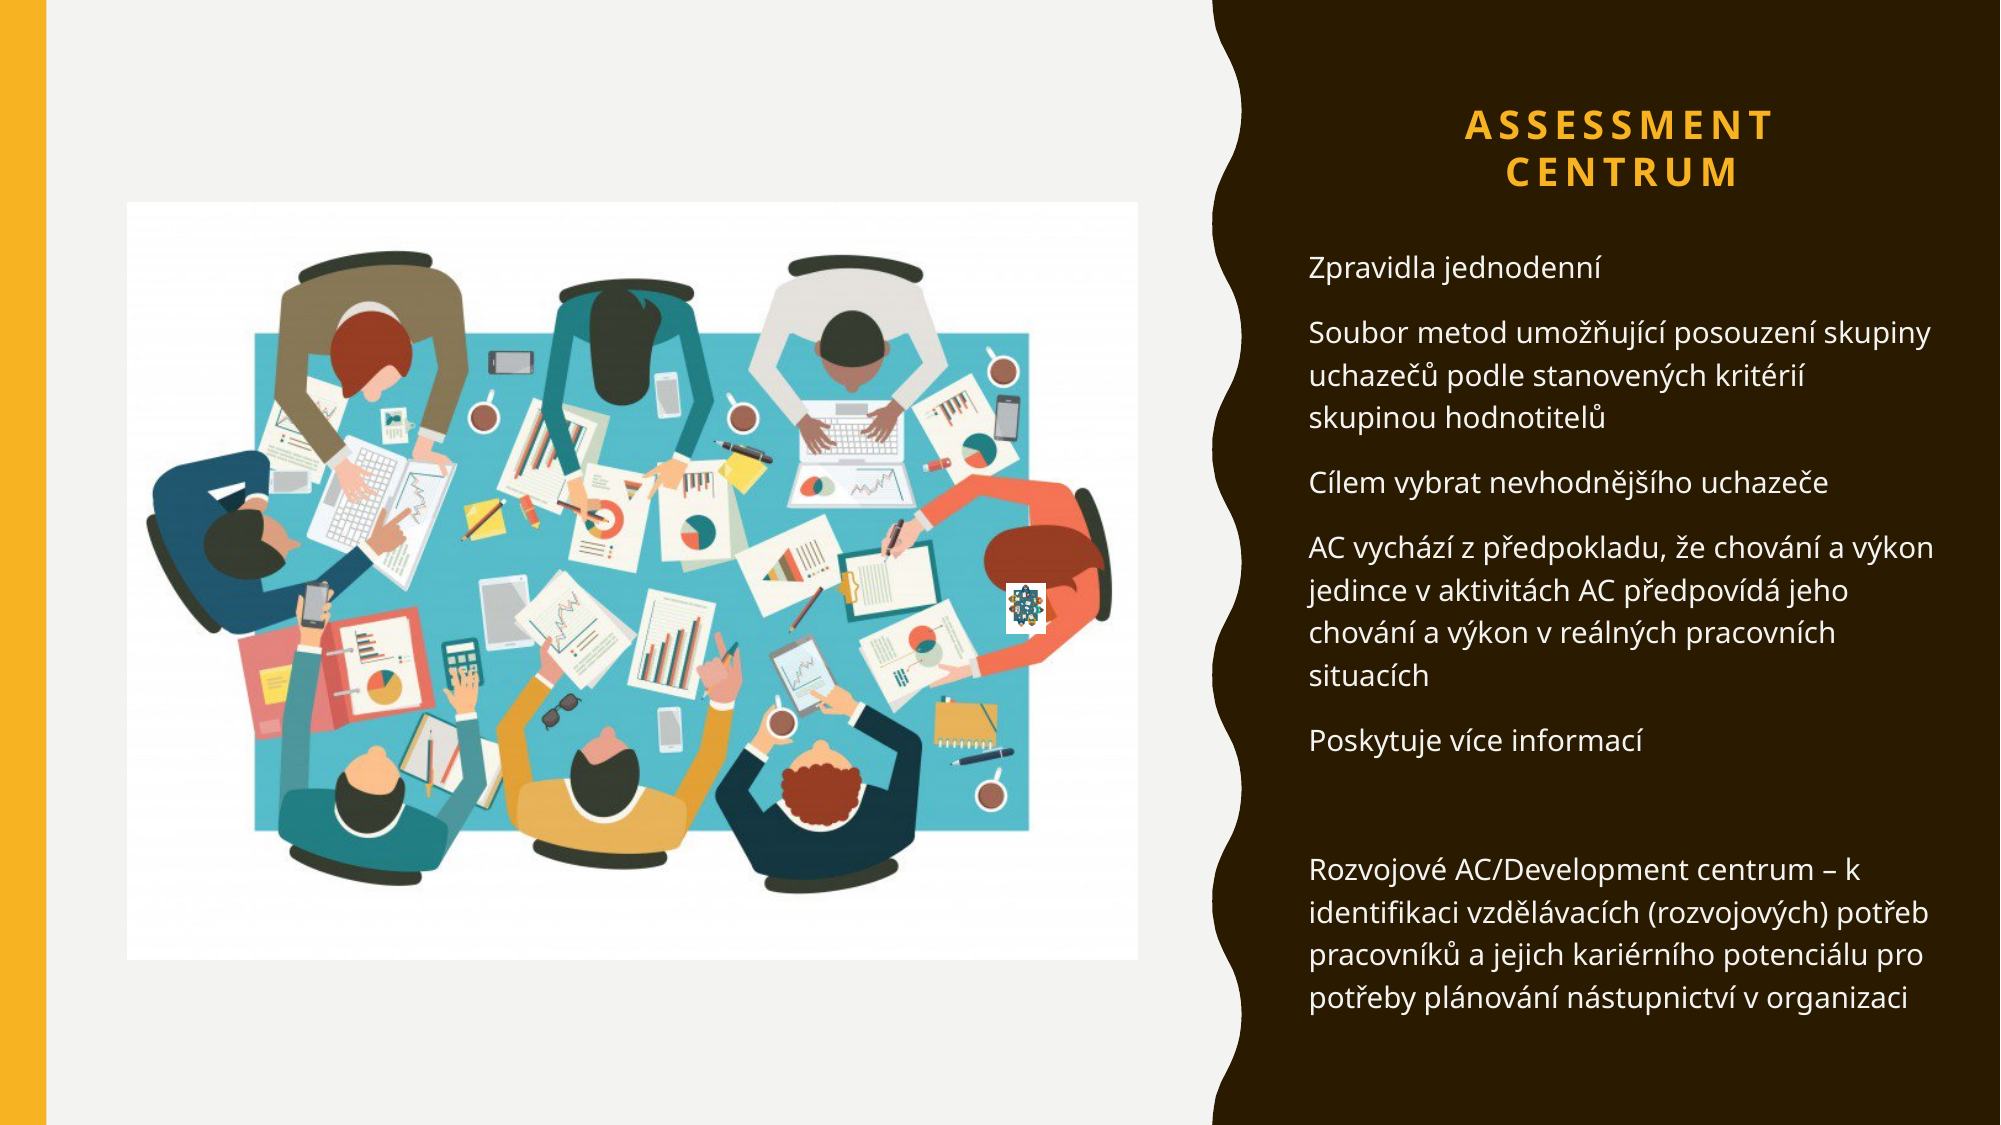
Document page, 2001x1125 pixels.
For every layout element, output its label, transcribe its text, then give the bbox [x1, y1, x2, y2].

picture [1006, 583, 1046, 634]
title Assessment centrum [1367, 75, 1875, 203]
list Zpravidla jednodenní Soubor metod umožňující posouzení skupiny uchazečů podle stanovených kritérií skupinou hodnotitelů Cílem vybrat nevhodnějšího uchazeče AC vychází z předpokladu, že chování a výkon jedince v aktivitách AC předpovídá jeho chování a výkon v reálných pracovních situacích Poskytuje více informací Rozvojové AC/Development centrum – k identifikaci vzdělávacích (rozvojových) potřeb pracovníků a jejich kariérního potenciálu pro potřeby plánování nástupnictví v organizaci [1293, 234, 1955, 1070]
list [127, 202, 1138, 960]
